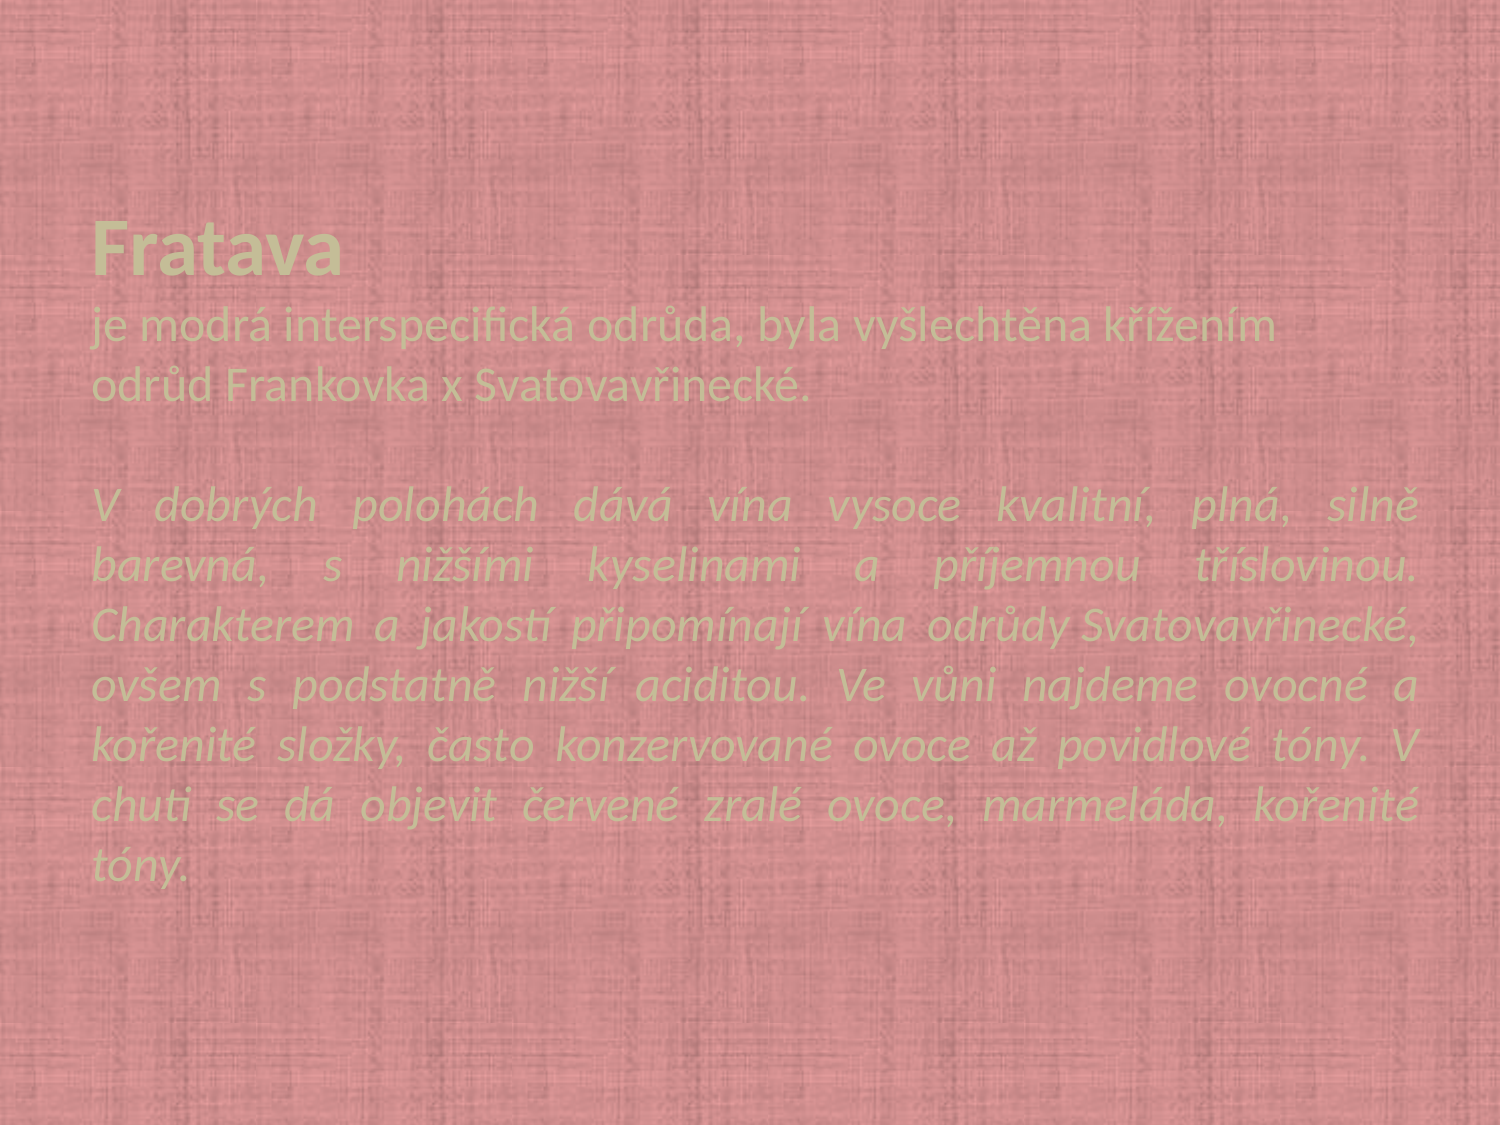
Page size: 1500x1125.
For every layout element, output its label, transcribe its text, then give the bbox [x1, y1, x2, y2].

text_box Fratava je modrá interspecifická odrůda, byla vyšlechtěna křížením odrůd Frankovka x Svatovavřinecké. V dobrých polohách dává vína vysoce kvalitní, plná, silně barevná, s nižšími kyselinami a příjemnou tříslovinou. Charakterem a jakostí připomínají vína odrůdy Svatovavřinecké, ovšem s podstatně nižší aciditou. Ve vůni najdeme ovocné a kořenité složky, často konzervované ovoce až povidlové tóny. V chuti se dá objevit červené zralé ovoce, marmeláda, kořenité tóny. [76, 184, 1436, 900]
